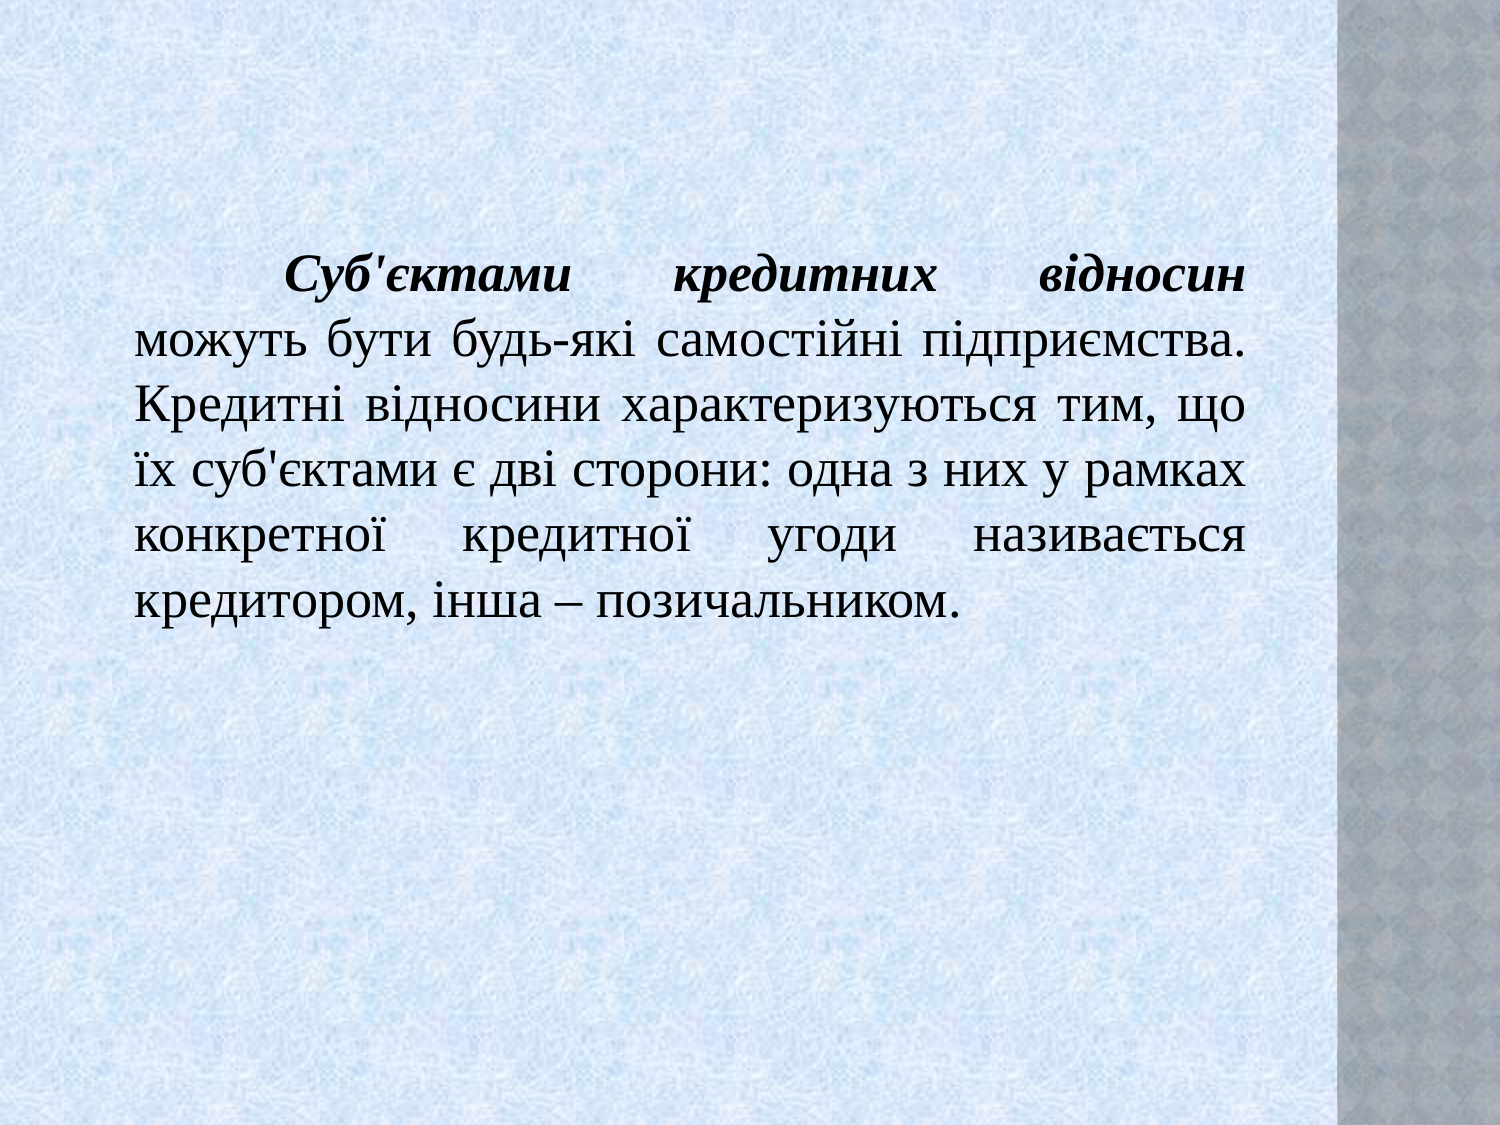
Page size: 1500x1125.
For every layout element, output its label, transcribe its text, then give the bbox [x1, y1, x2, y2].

list Суб'єктами кредитних відносин можуть бути будь-які самостійні підприємства. Кредитні відносини характеризуються тим, що їх суб'єктами є дві сторони: одна з них у рамках конкретної кредитної угоди називається кредитором, інша – позичальником. [75, 152, 1263, 903]
picture [0, 0, 1500, 1125]
